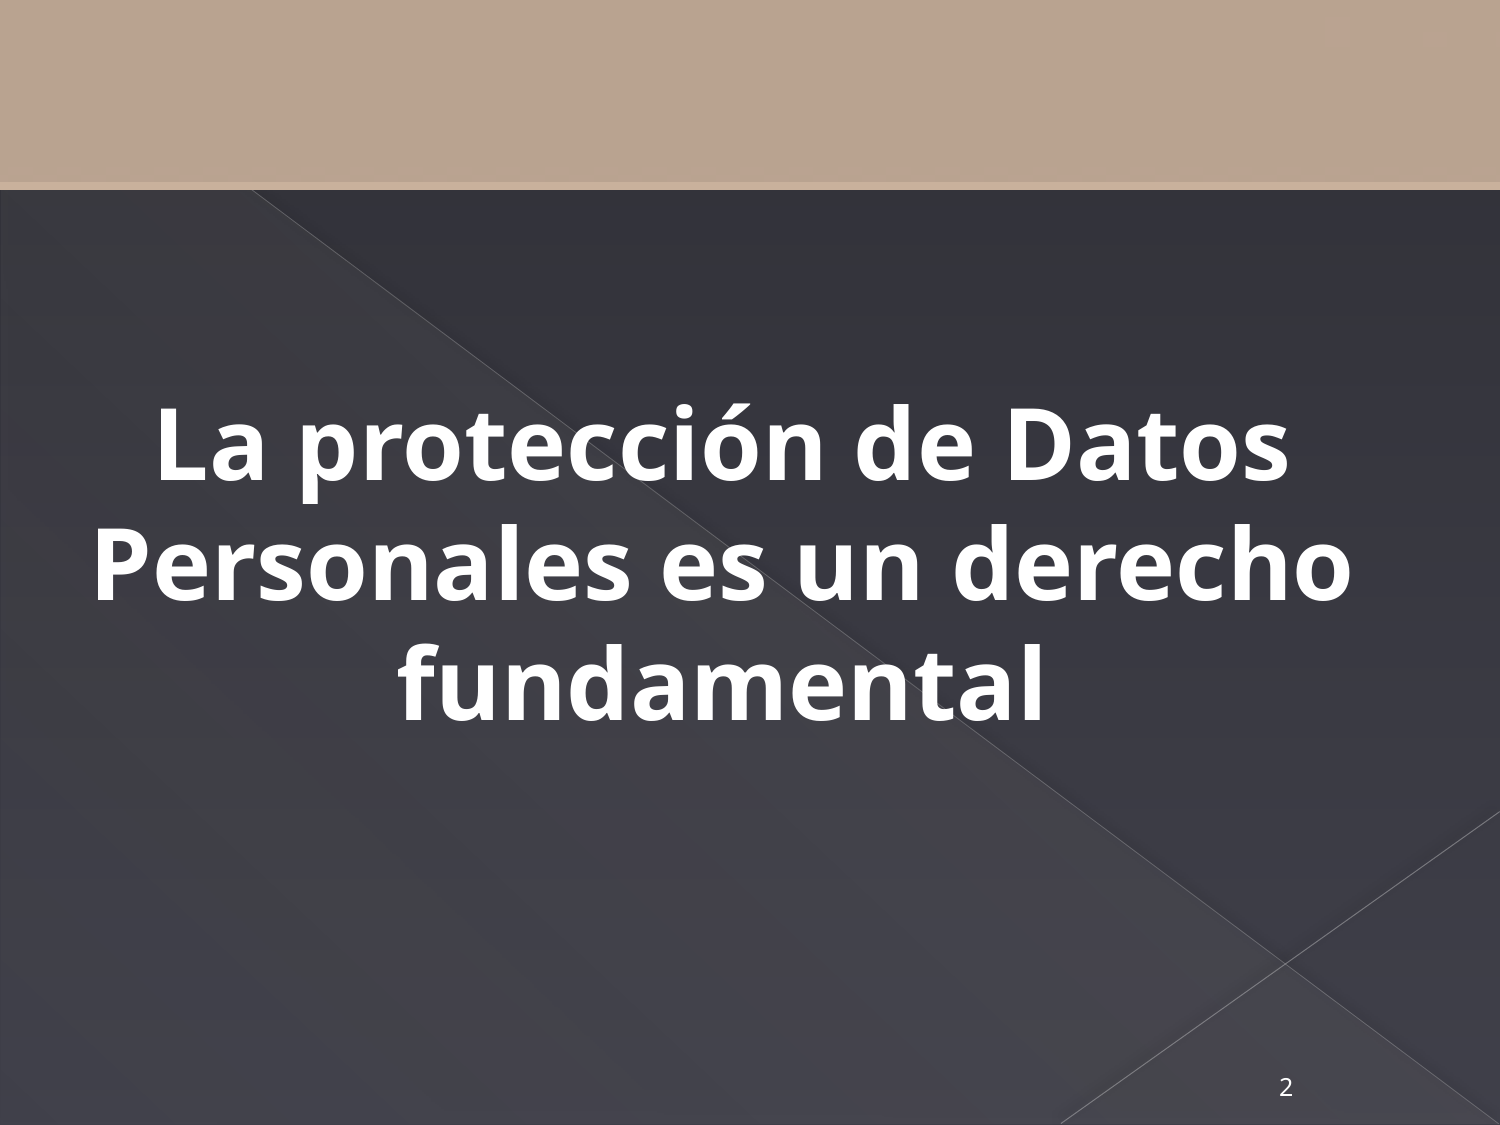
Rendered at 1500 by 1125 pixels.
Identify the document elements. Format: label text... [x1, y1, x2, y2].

text_box La protección de Datos Personales es un derecho fundamental [31, 373, 1414, 749]
picture [0, 0, 1500, 191]
slide_number 2 [1245, 1063, 1328, 1113]
